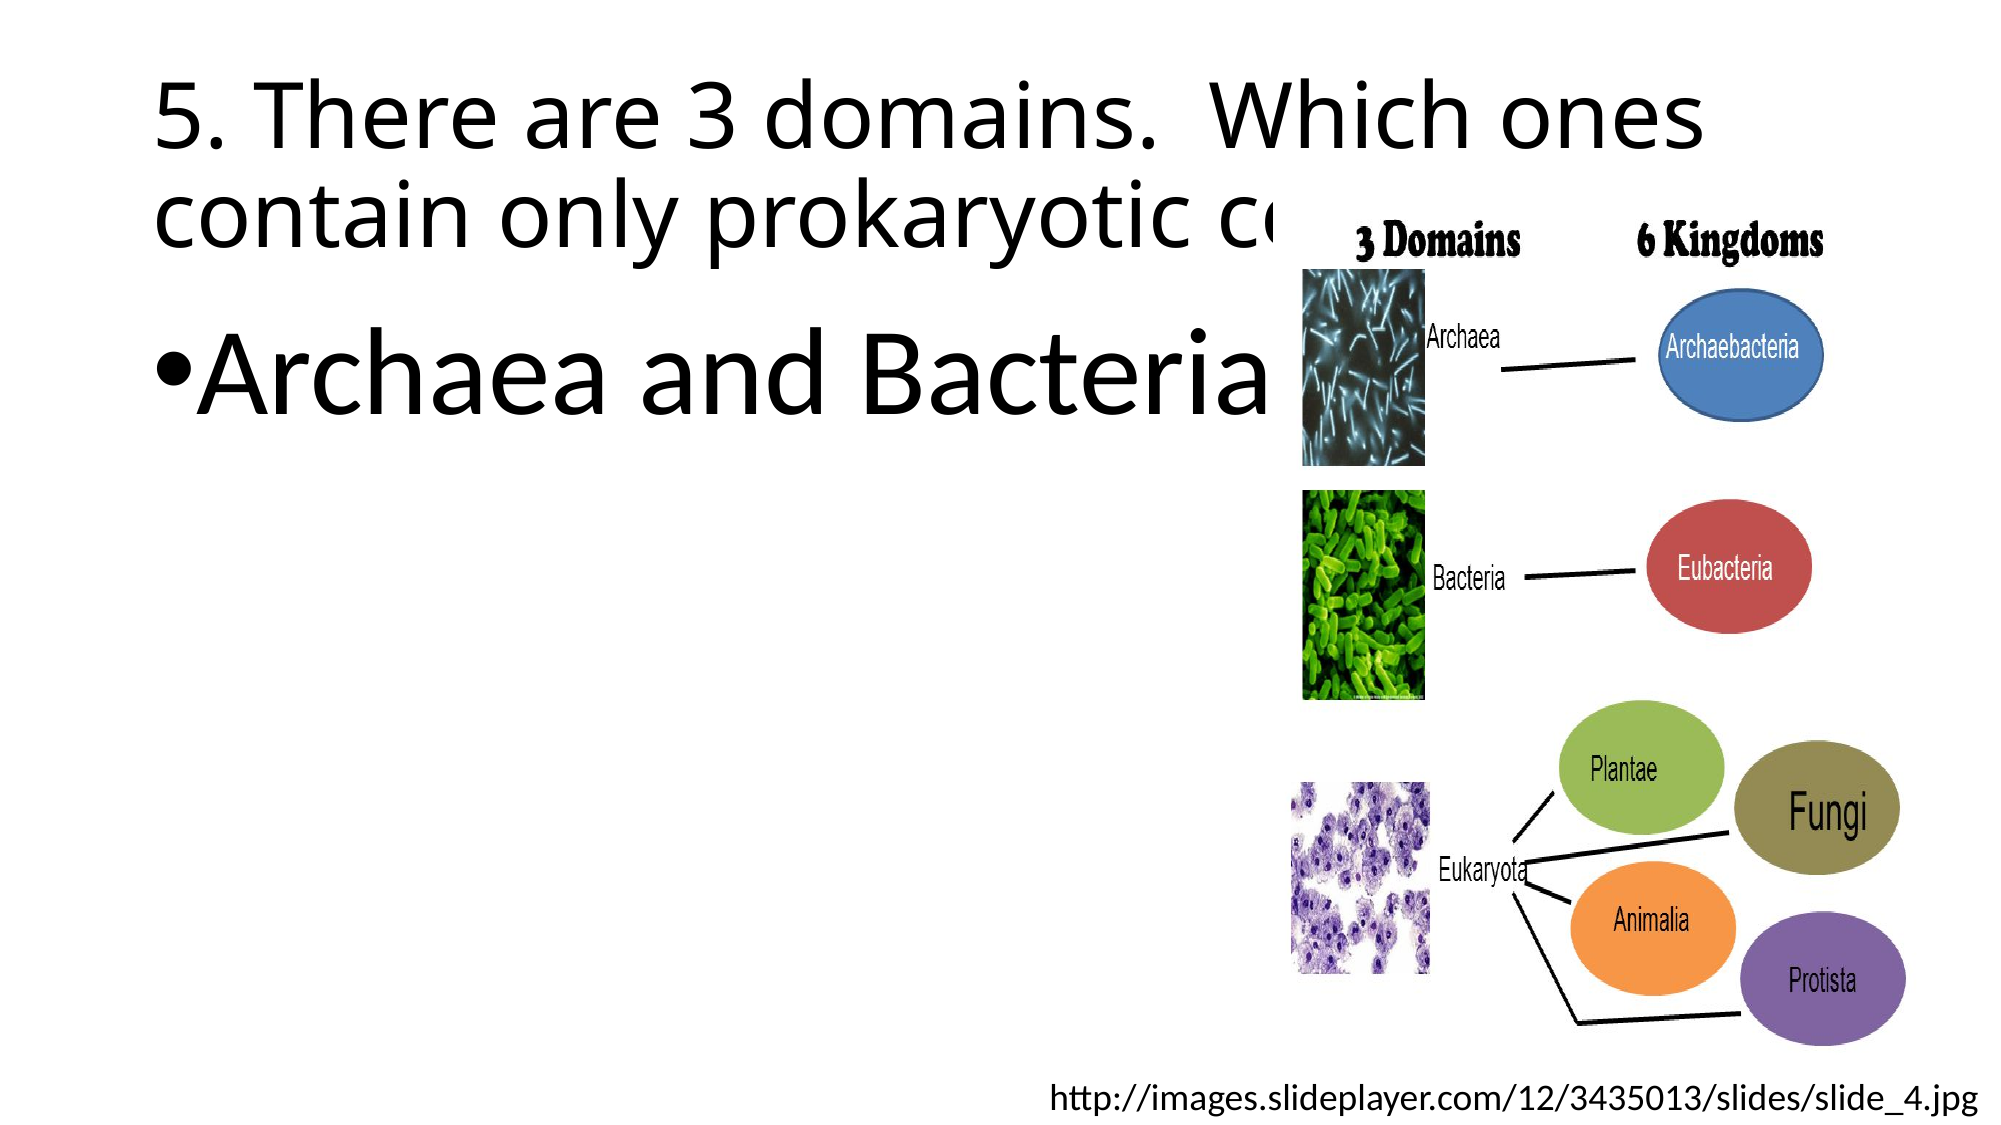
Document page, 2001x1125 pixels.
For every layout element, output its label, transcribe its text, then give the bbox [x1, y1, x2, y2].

text_box http://images.slideplayer.com/12/3435013/slides/slide_4.jpg [1034, 1065, 1995, 1125]
picture [1273, 169, 1974, 1074]
title 5. There are 3 domains. Which ones contain only prokaryotic cells? [137, 59, 1863, 278]
list Archaea and Bacteria [137, 299, 1273, 1014]
